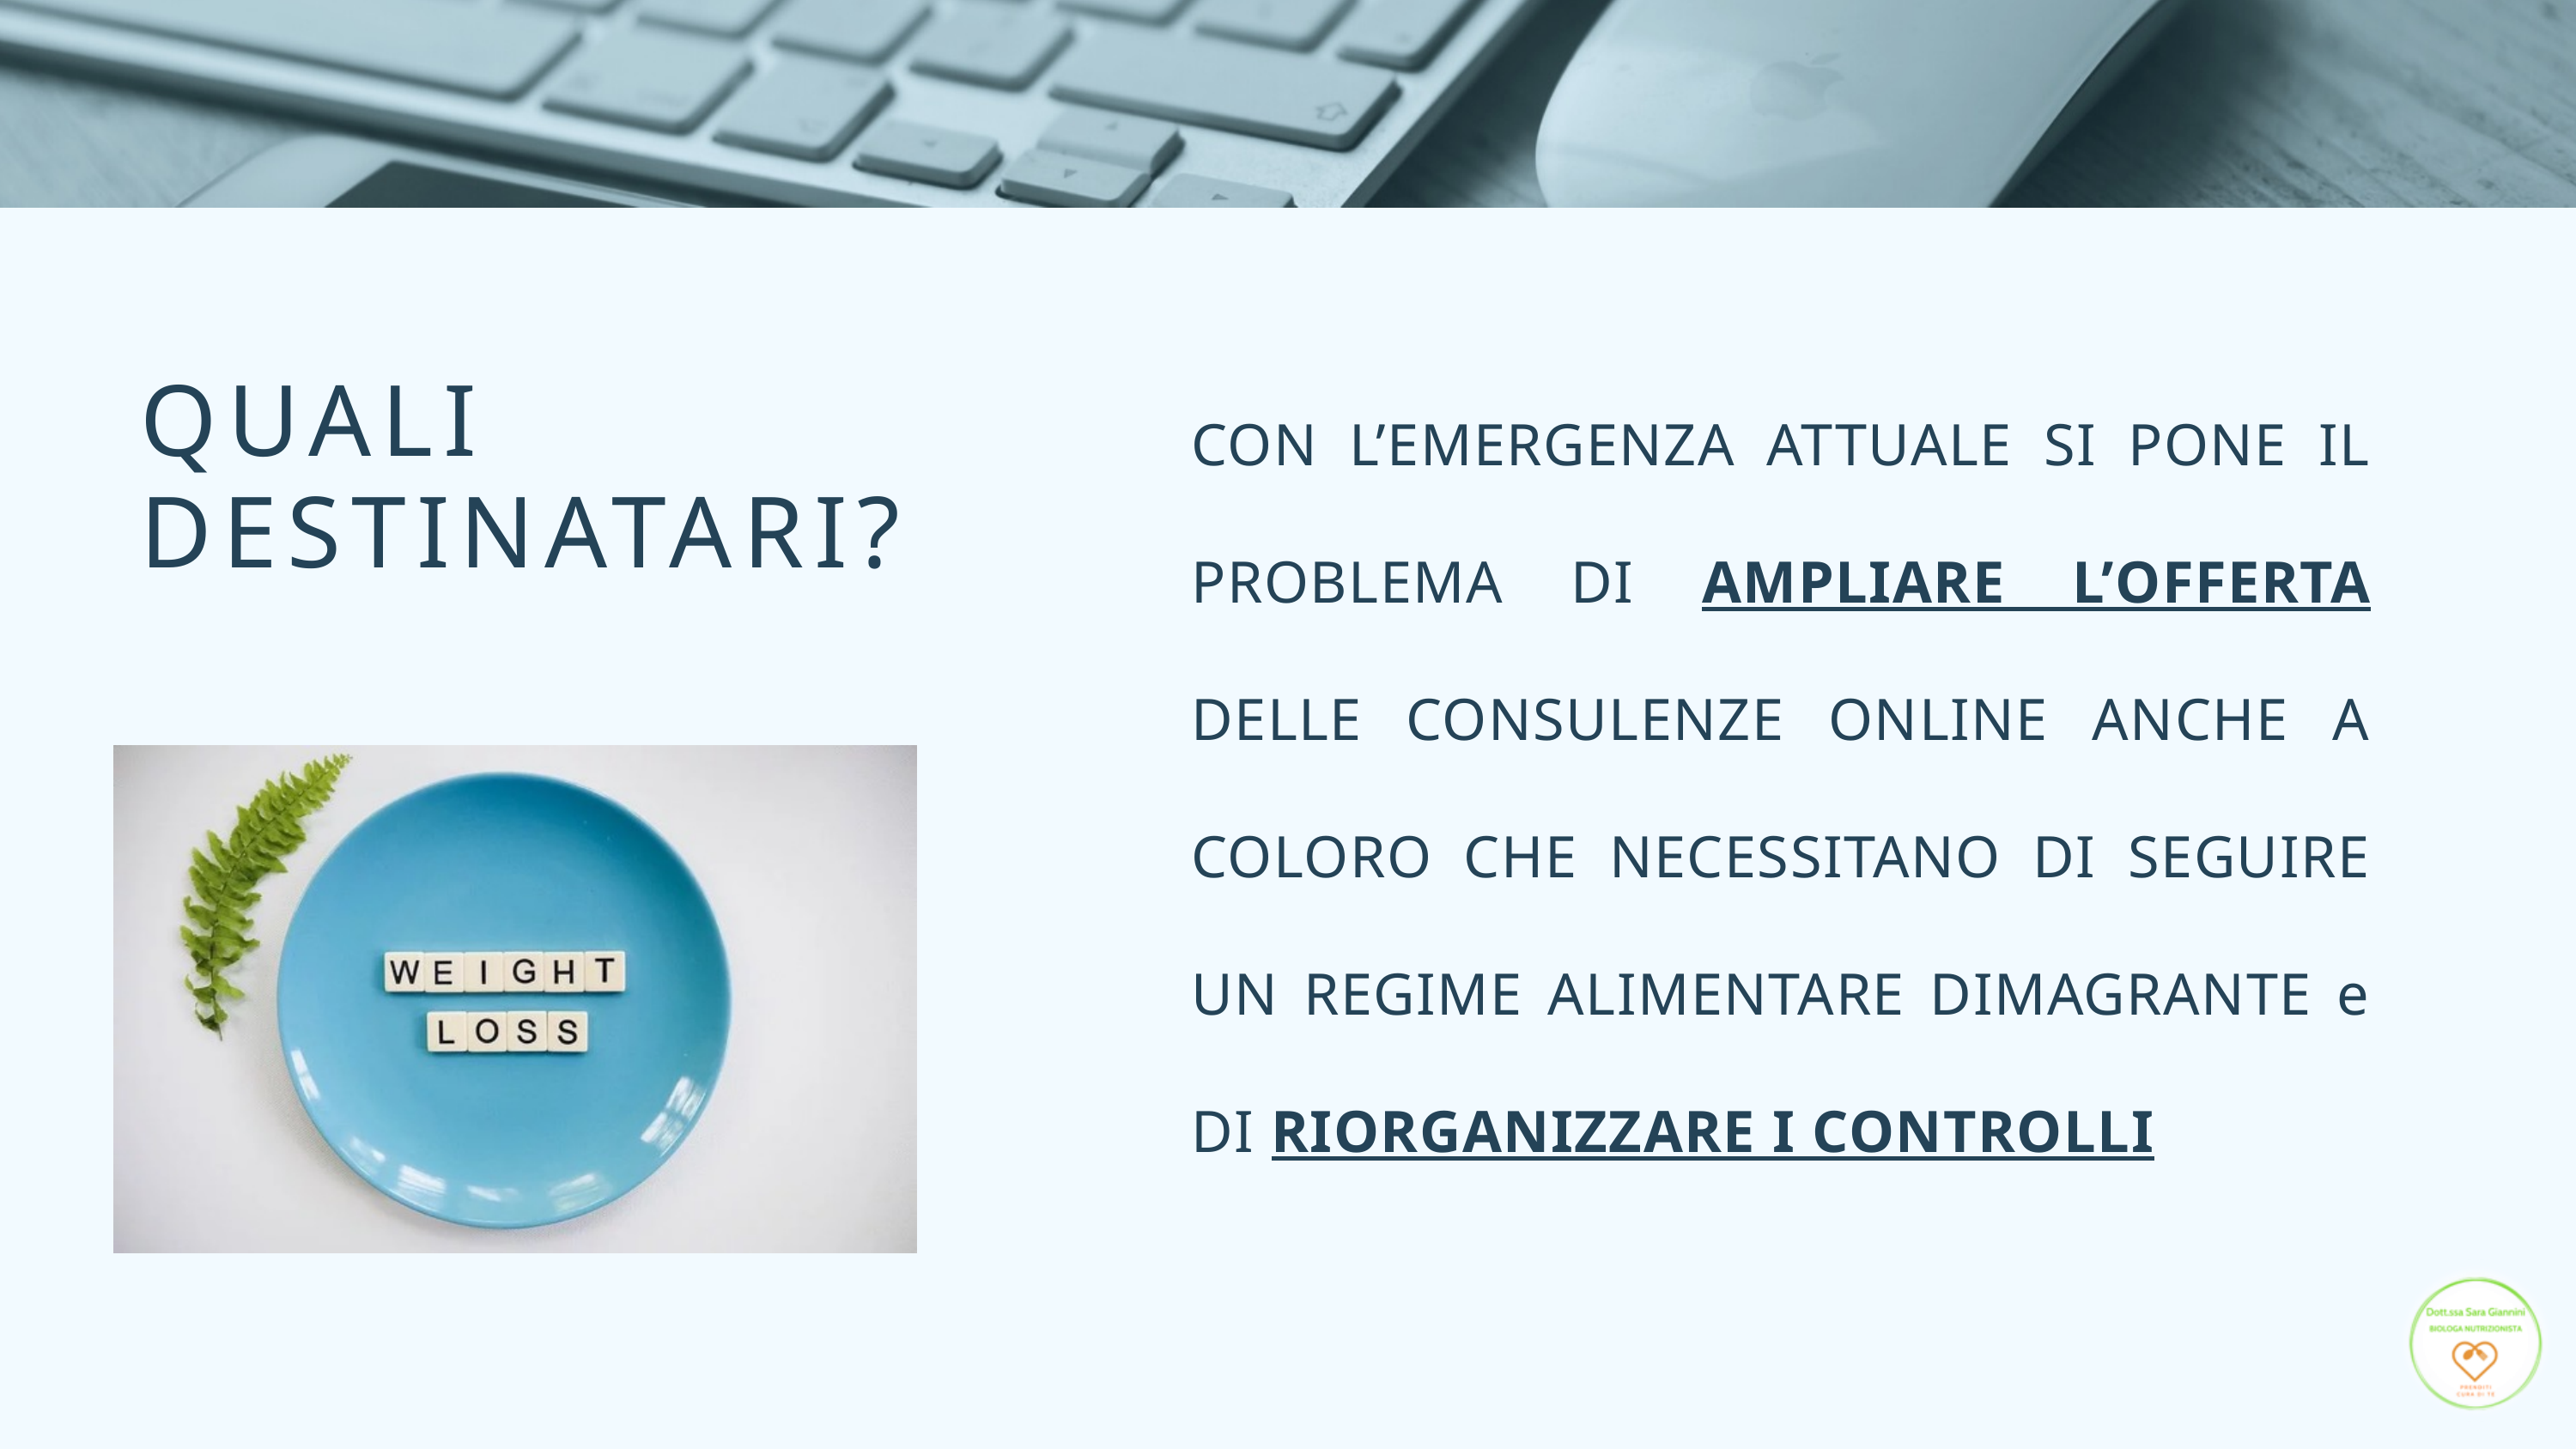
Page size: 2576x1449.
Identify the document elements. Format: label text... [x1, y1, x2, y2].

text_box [140, 364, 1006, 781]
text_box CON L’EMERGENZA ATTUALE SI PONE IL PROBLEMA DI AMPLIARE L’OFFERTA DELLE CONSULENZE ONLINE ANCHE A COLORO CHE NECESSITANO DI SEGUIRE UN REGIME ALIMENTARE DIMAGRANTE e DI RIORGANIZZARE I CONTROLLI [1191, 339, 2372, 1164]
picture [112, 745, 917, 1254]
picture [2393, 1258, 2559, 1425]
picture [0, 0, 2576, 209]
